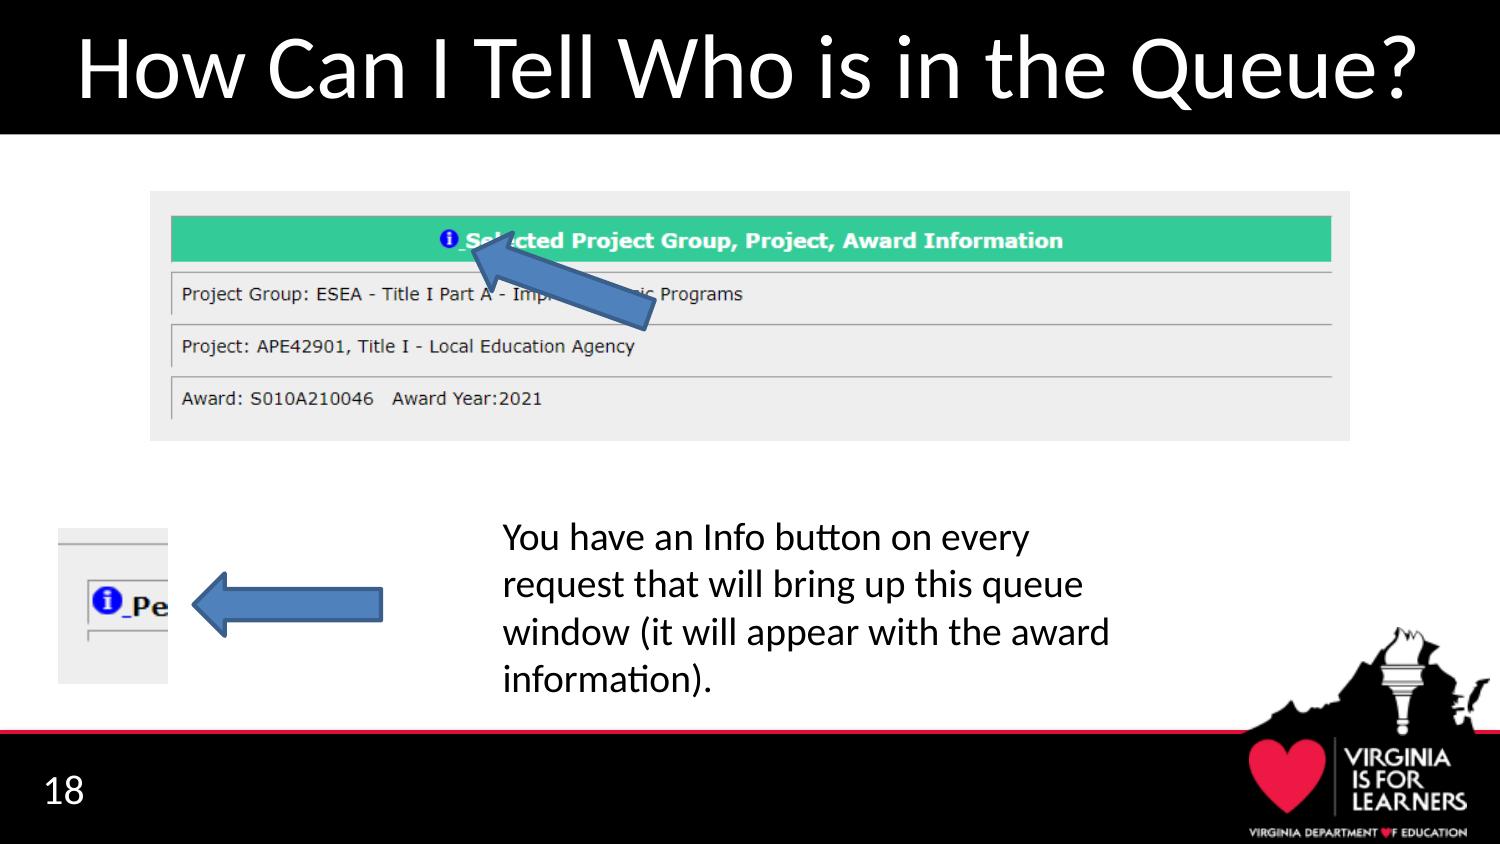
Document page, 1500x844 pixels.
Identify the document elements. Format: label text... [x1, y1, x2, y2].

list You have an Info button on every request that will bring up this queue window (it will appear with the award information). [487, 503, 1132, 710]
picture [1240, 627, 1490, 736]
title How Can I Tell Who is in the Queue? [0, 0, 1500, 135]
text_box [191, 571, 384, 638]
picture [58, 528, 168, 685]
picture [1249, 737, 1467, 838]
picture [150, 190, 1350, 442]
